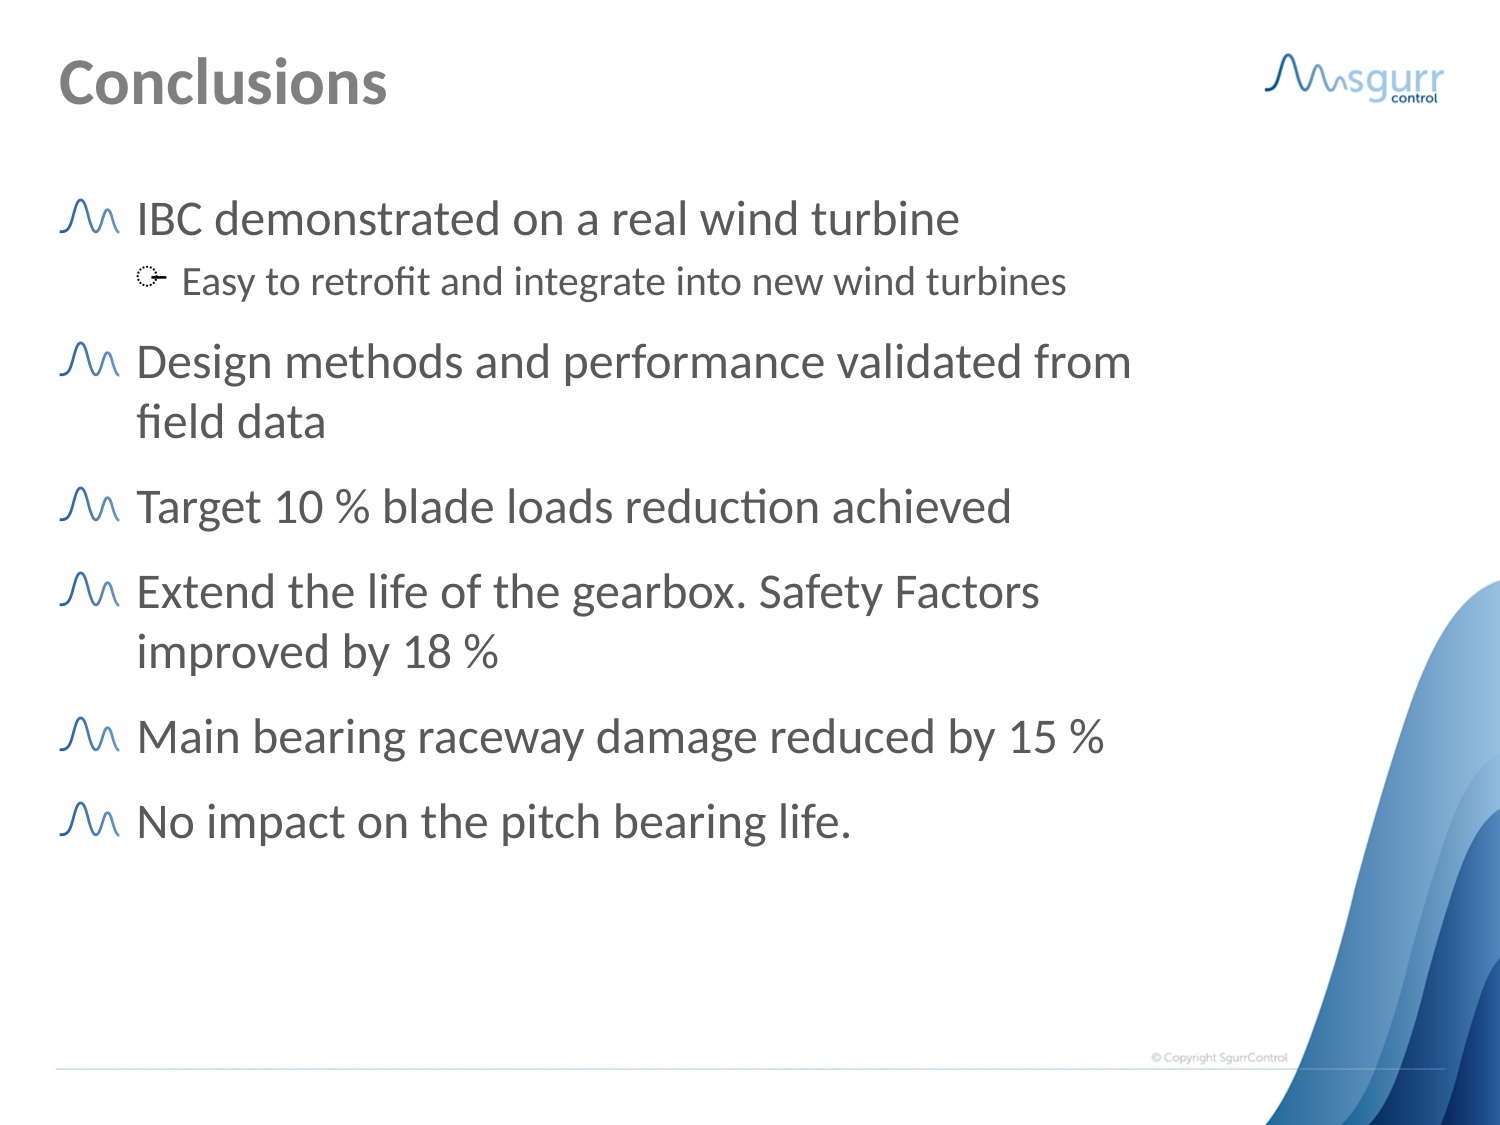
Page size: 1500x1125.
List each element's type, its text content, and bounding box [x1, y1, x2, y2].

picture [0, 0, 1500, 1125]
title Conclusions [44, 45, 1167, 111]
list IBC demonstrated on a real wind turbine Easy to retrofit and integrate into new wind turbines Design methods and performance validated from field data Target 10 % blade loads reduction achieved Extend the life of the gearbox. Safety Factors improved by 18 % Main bearing raceway damage reduced by 15 % No impact on the pitch bearing life. [44, 178, 1167, 1005]
